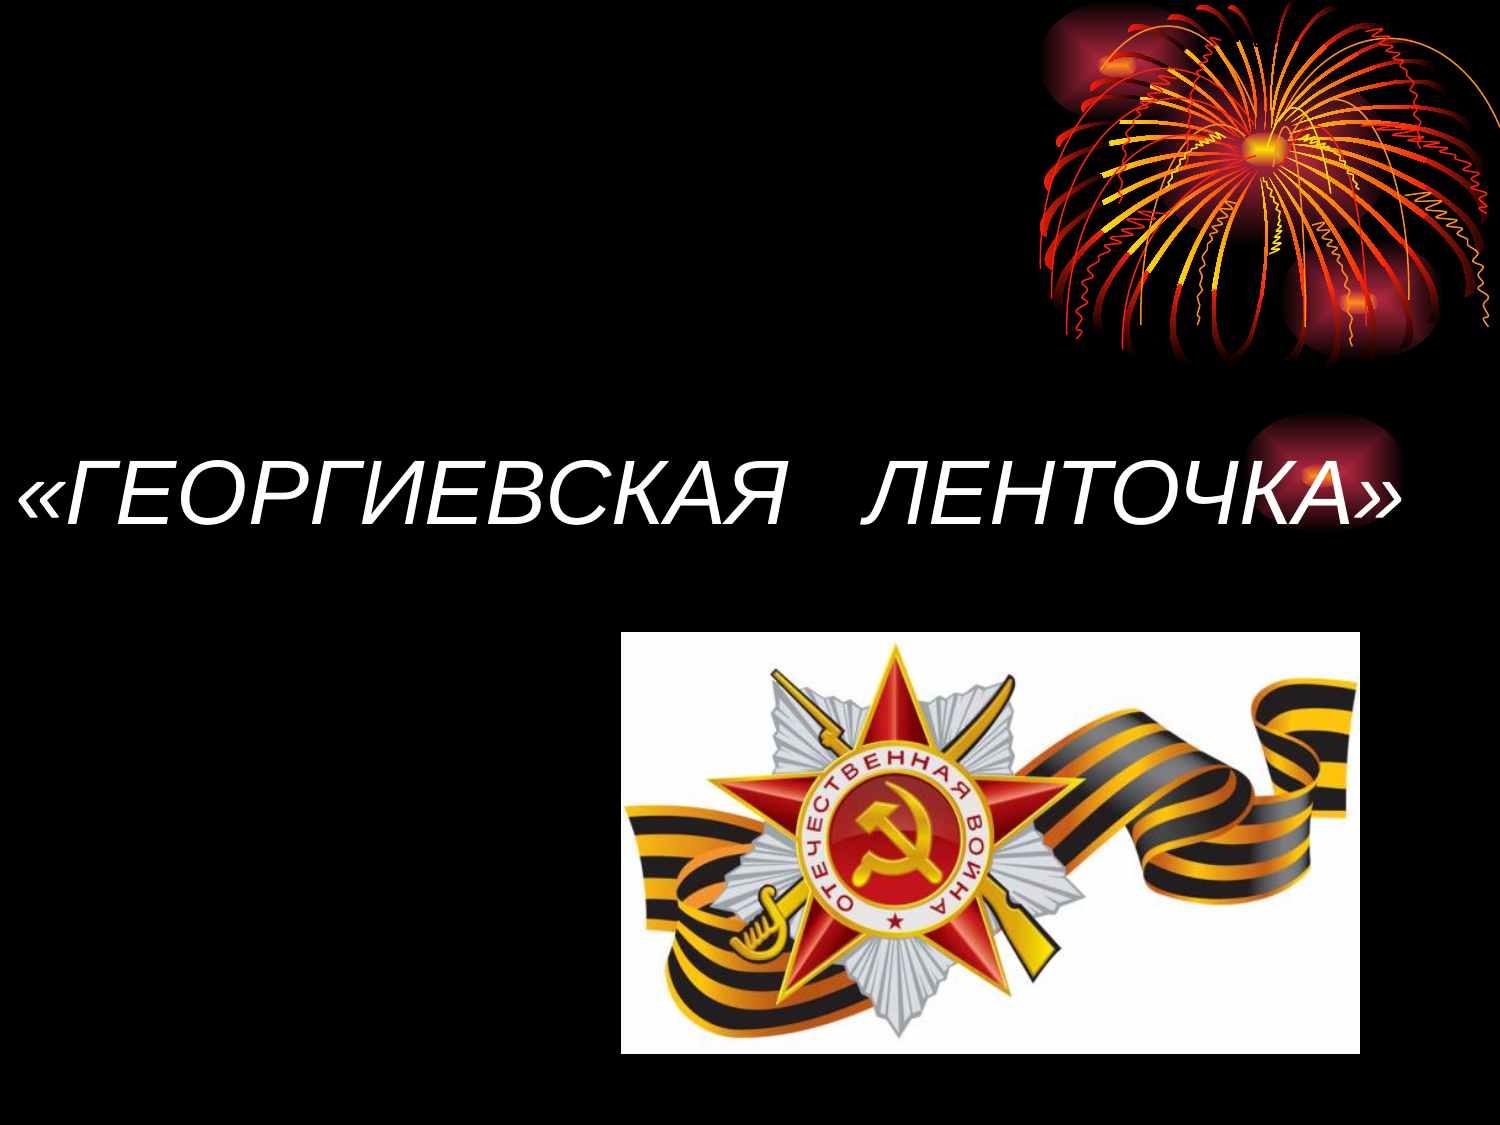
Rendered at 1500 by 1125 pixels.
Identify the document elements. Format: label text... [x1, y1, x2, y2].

title «ГЕОРГИЕВСКАЯ ЛЕНТОЧКА» [0, 49, 1466, 927]
picture [620, 632, 1360, 1054]
